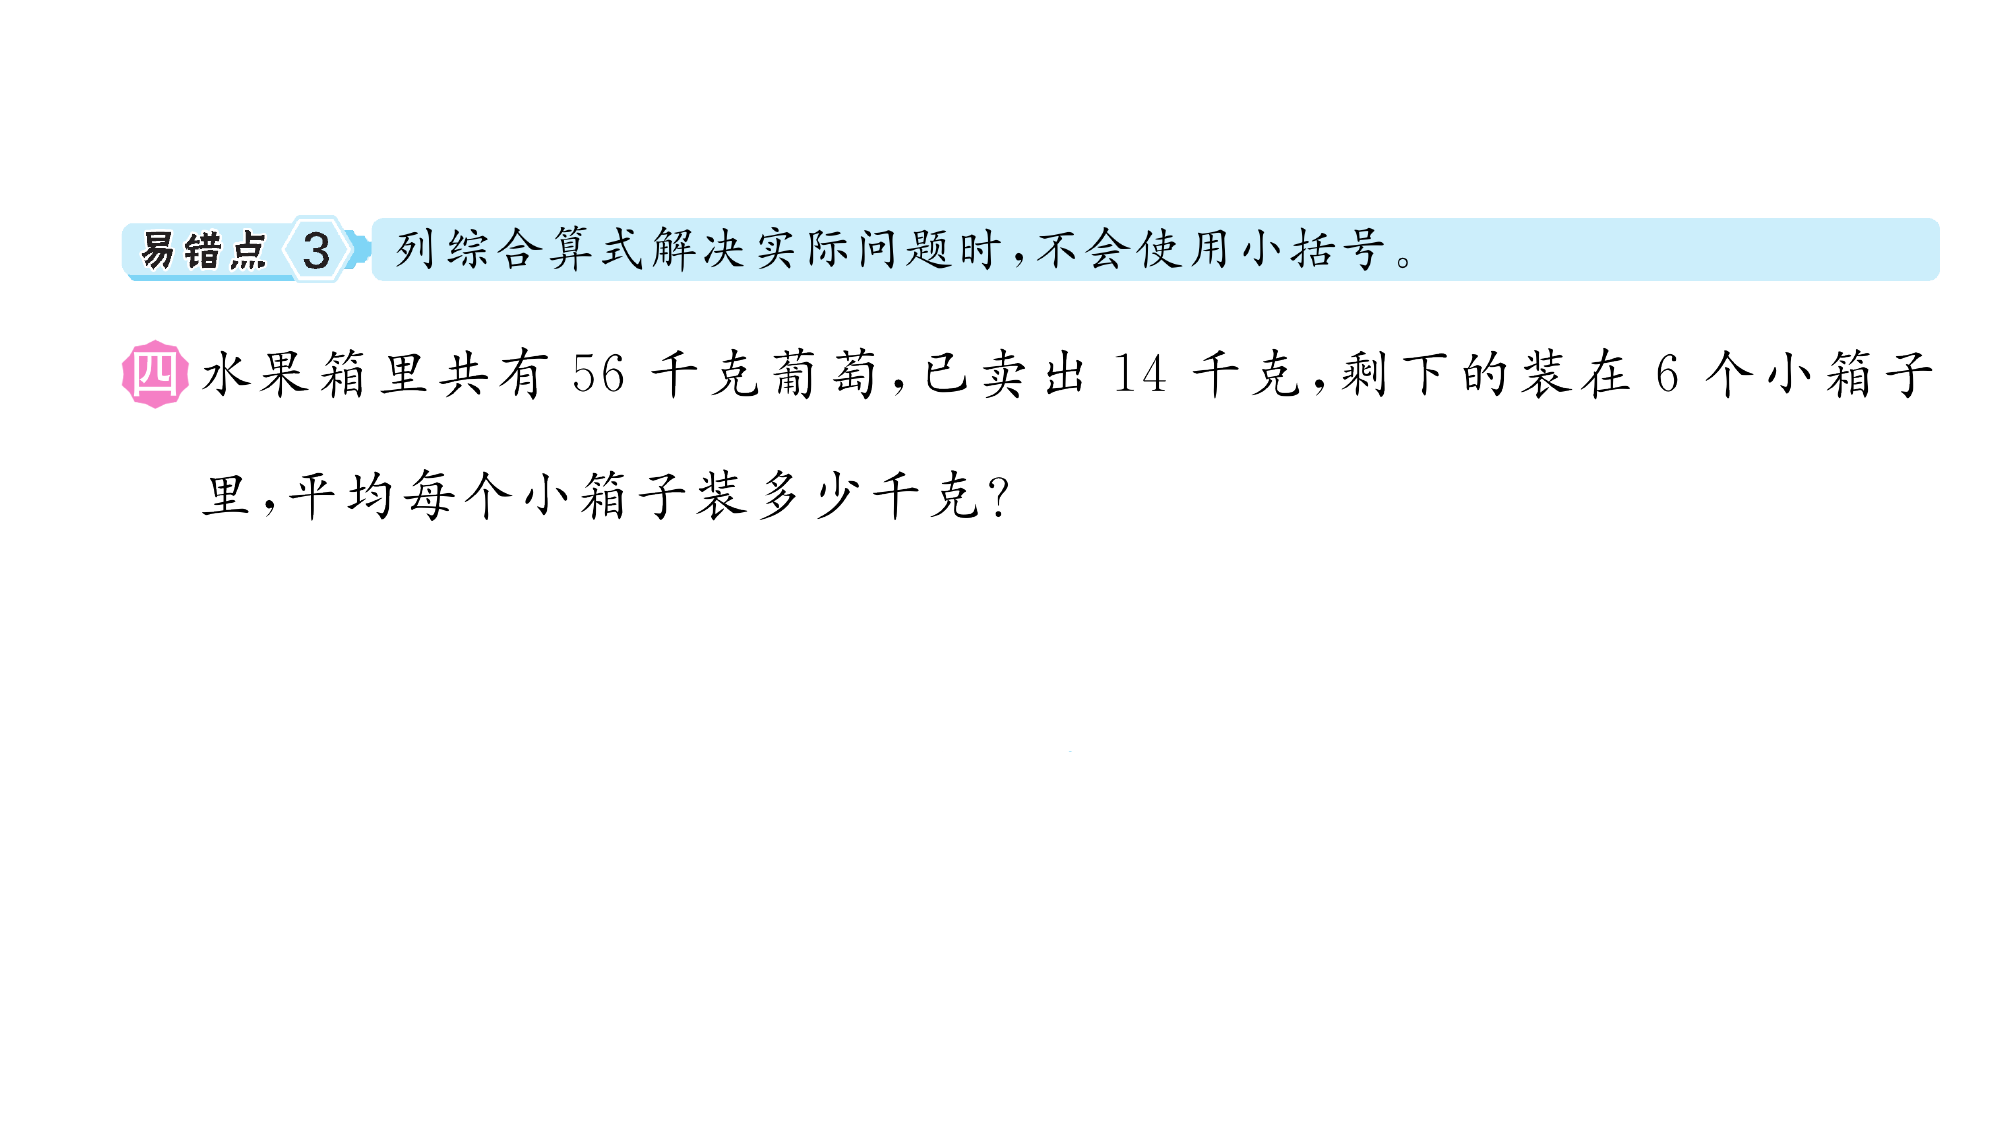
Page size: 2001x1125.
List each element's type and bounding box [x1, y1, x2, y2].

picture [118, 177, 2000, 776]
